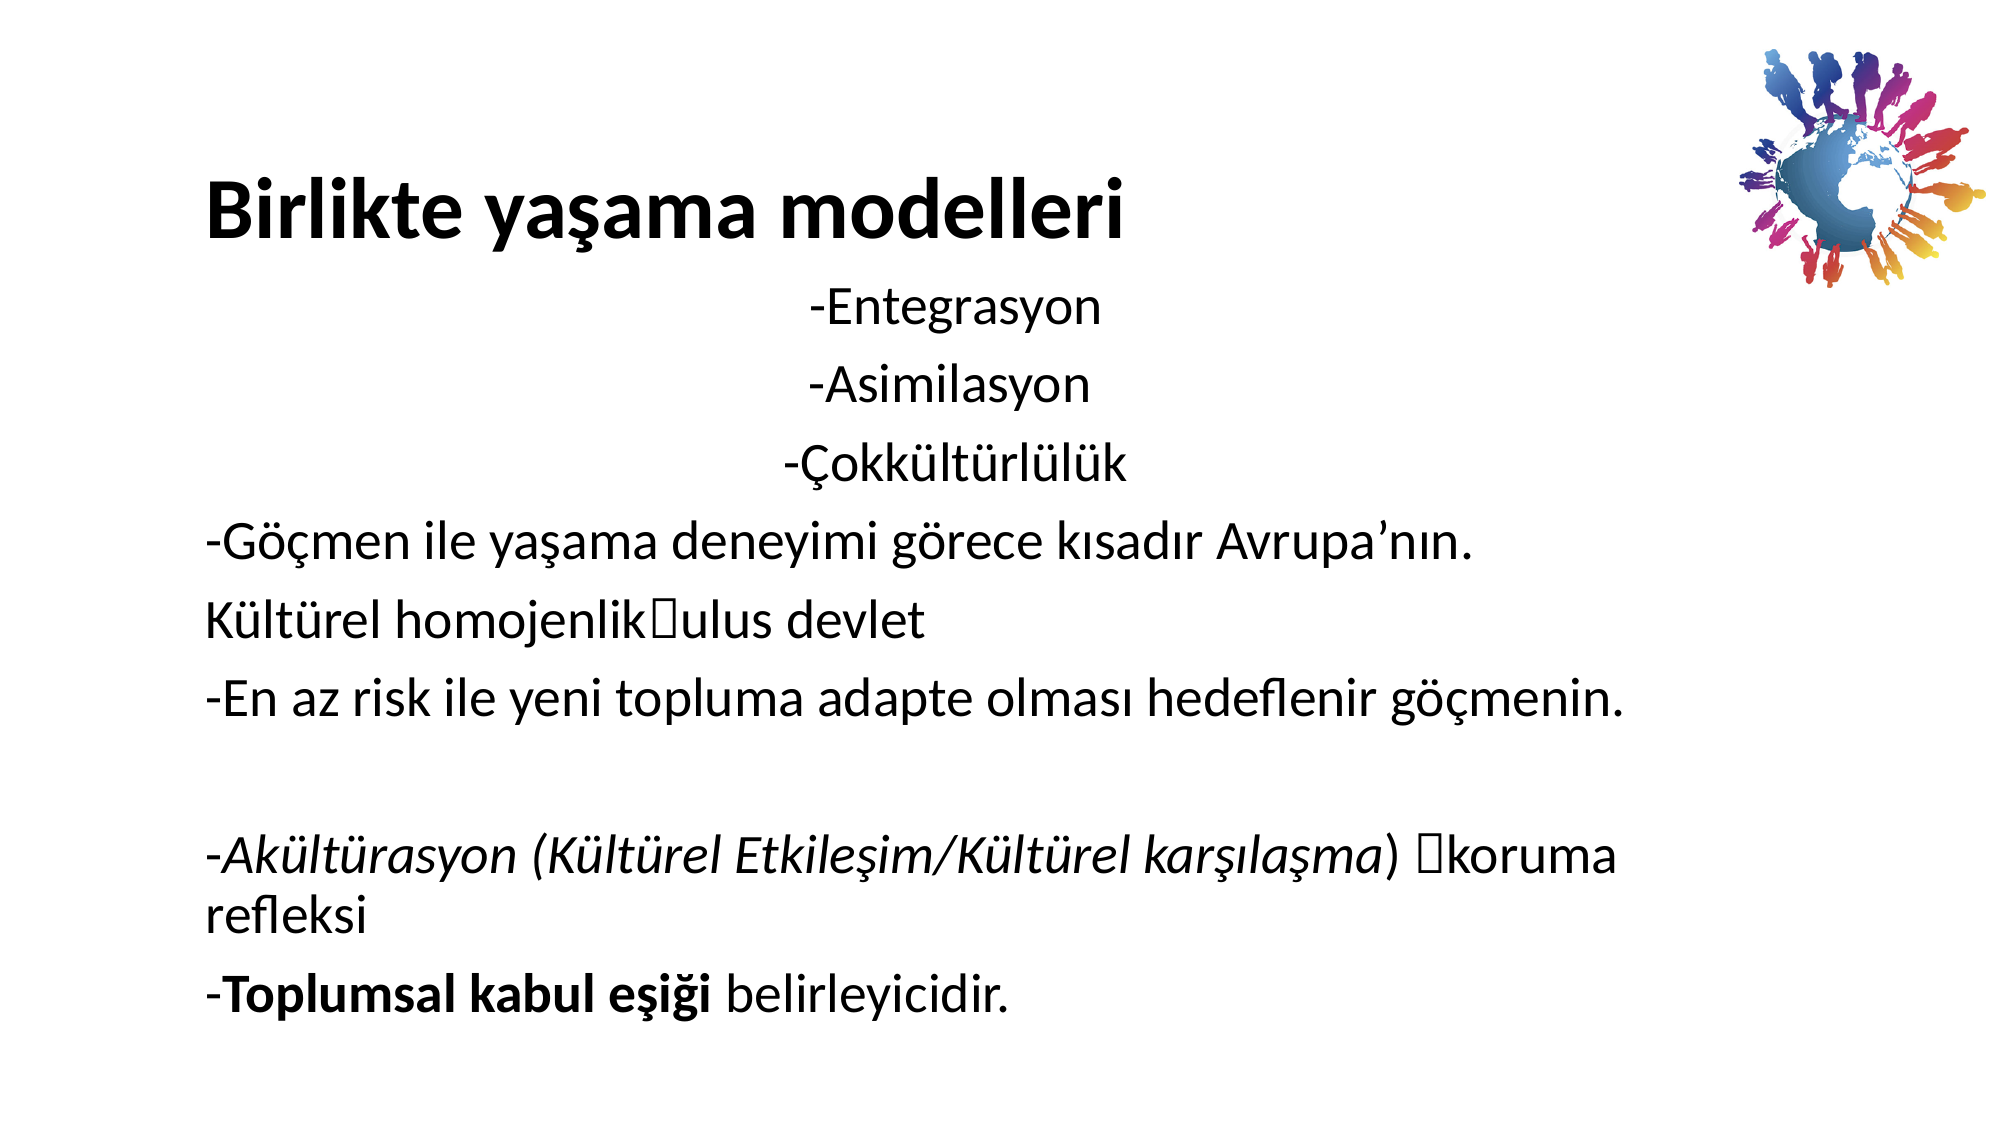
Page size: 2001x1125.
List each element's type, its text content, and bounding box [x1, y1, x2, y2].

picture [1739, 49, 1986, 288]
list Birlikte yaşama modelleri -Entegrasyon -Asimilasyon -Çokkültürlülük -Göçmen ile yaşama deneyimi görece kısadır Avrupa’nın. Kültürel homojenlikulus devlet -En az risk ile yeni topluma adapte olması hedeflenir göçmenin. -Akültürasyon (Kültürel Etkileşim/Kültürel karşılaşma) koruma refleksi -Toplumsal kabul eşiği belirleyicidir. [190, 156, 1722, 1034]
